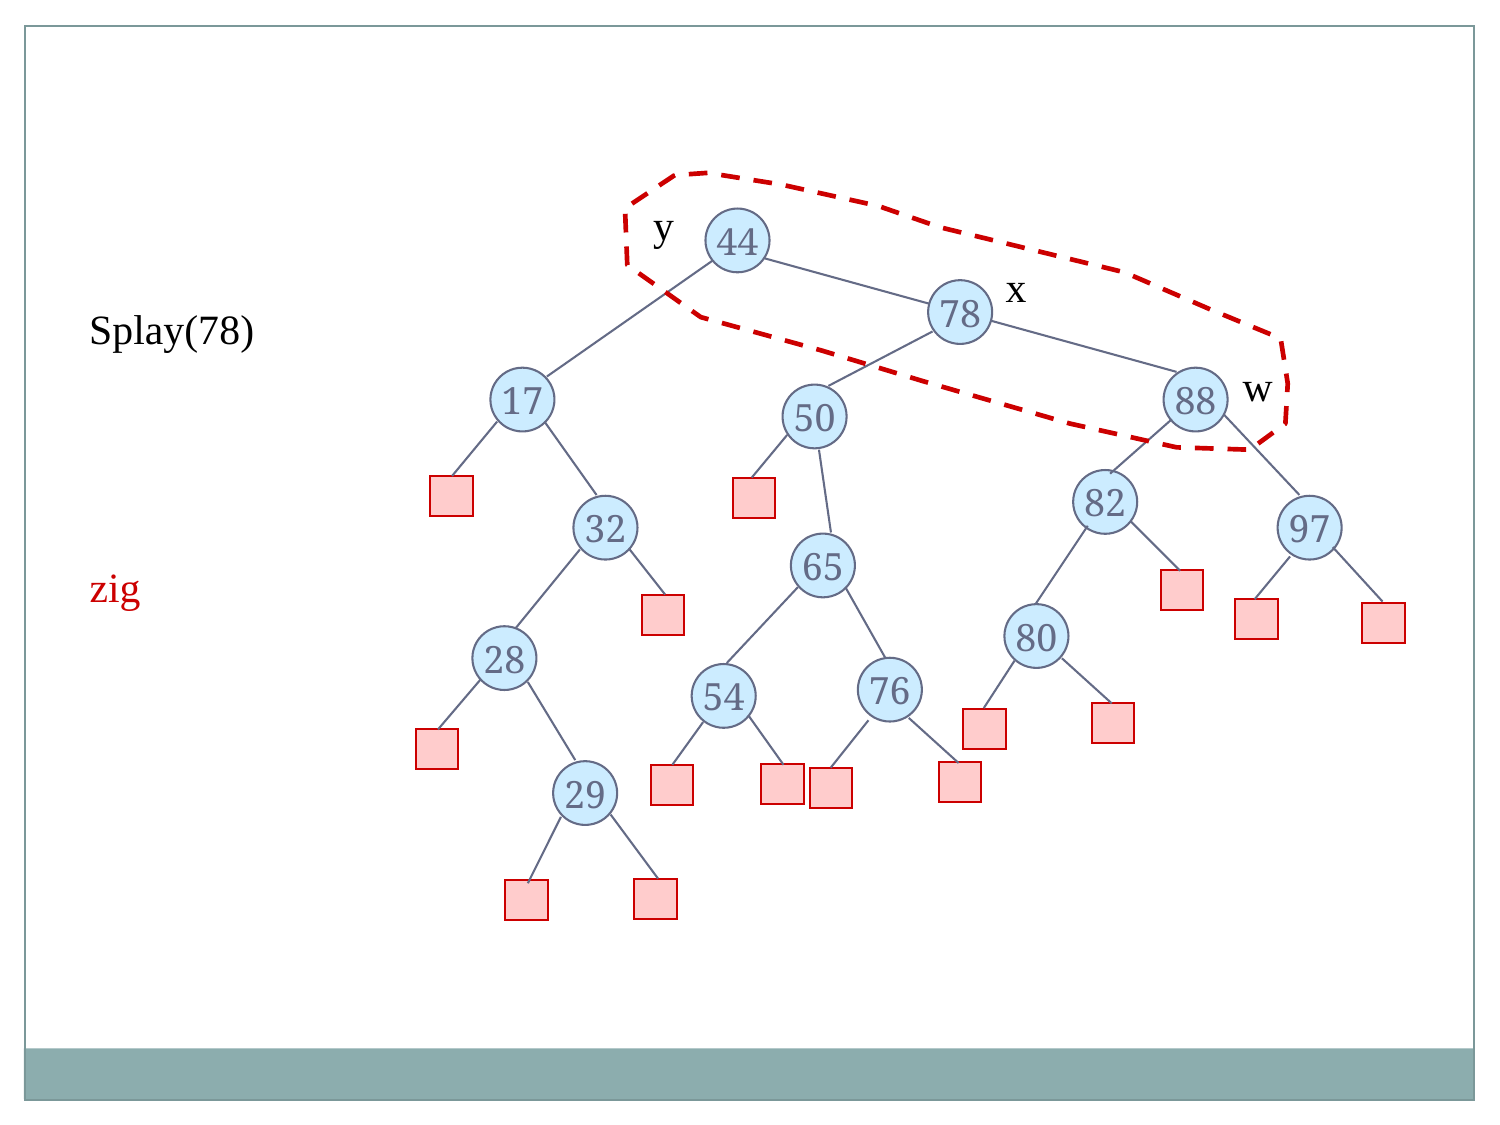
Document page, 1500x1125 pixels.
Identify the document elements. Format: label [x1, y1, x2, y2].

text_box [74, 172, 1405, 806]
text_box [505, 761, 677, 920]
text_box [809, 720, 869, 808]
